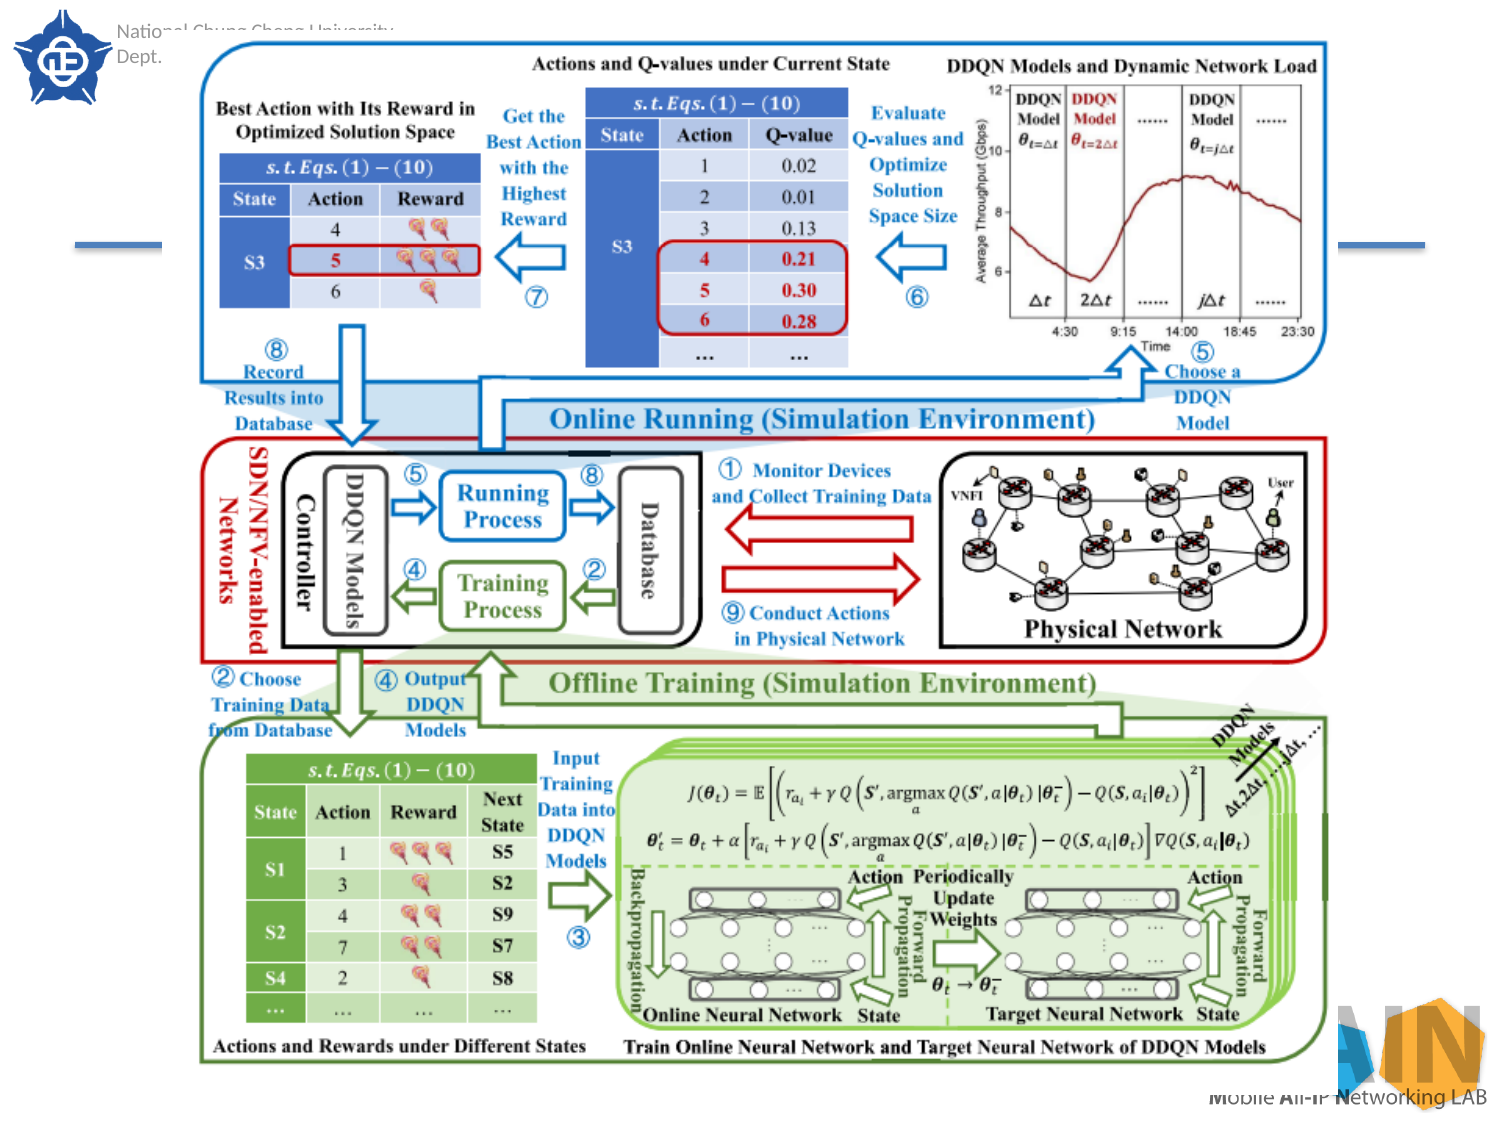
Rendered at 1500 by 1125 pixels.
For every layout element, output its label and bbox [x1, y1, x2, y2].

picture [162, 30, 1488, 1113]
picture [0, 0, 126, 113]
picture [119, 51, 126, 62]
